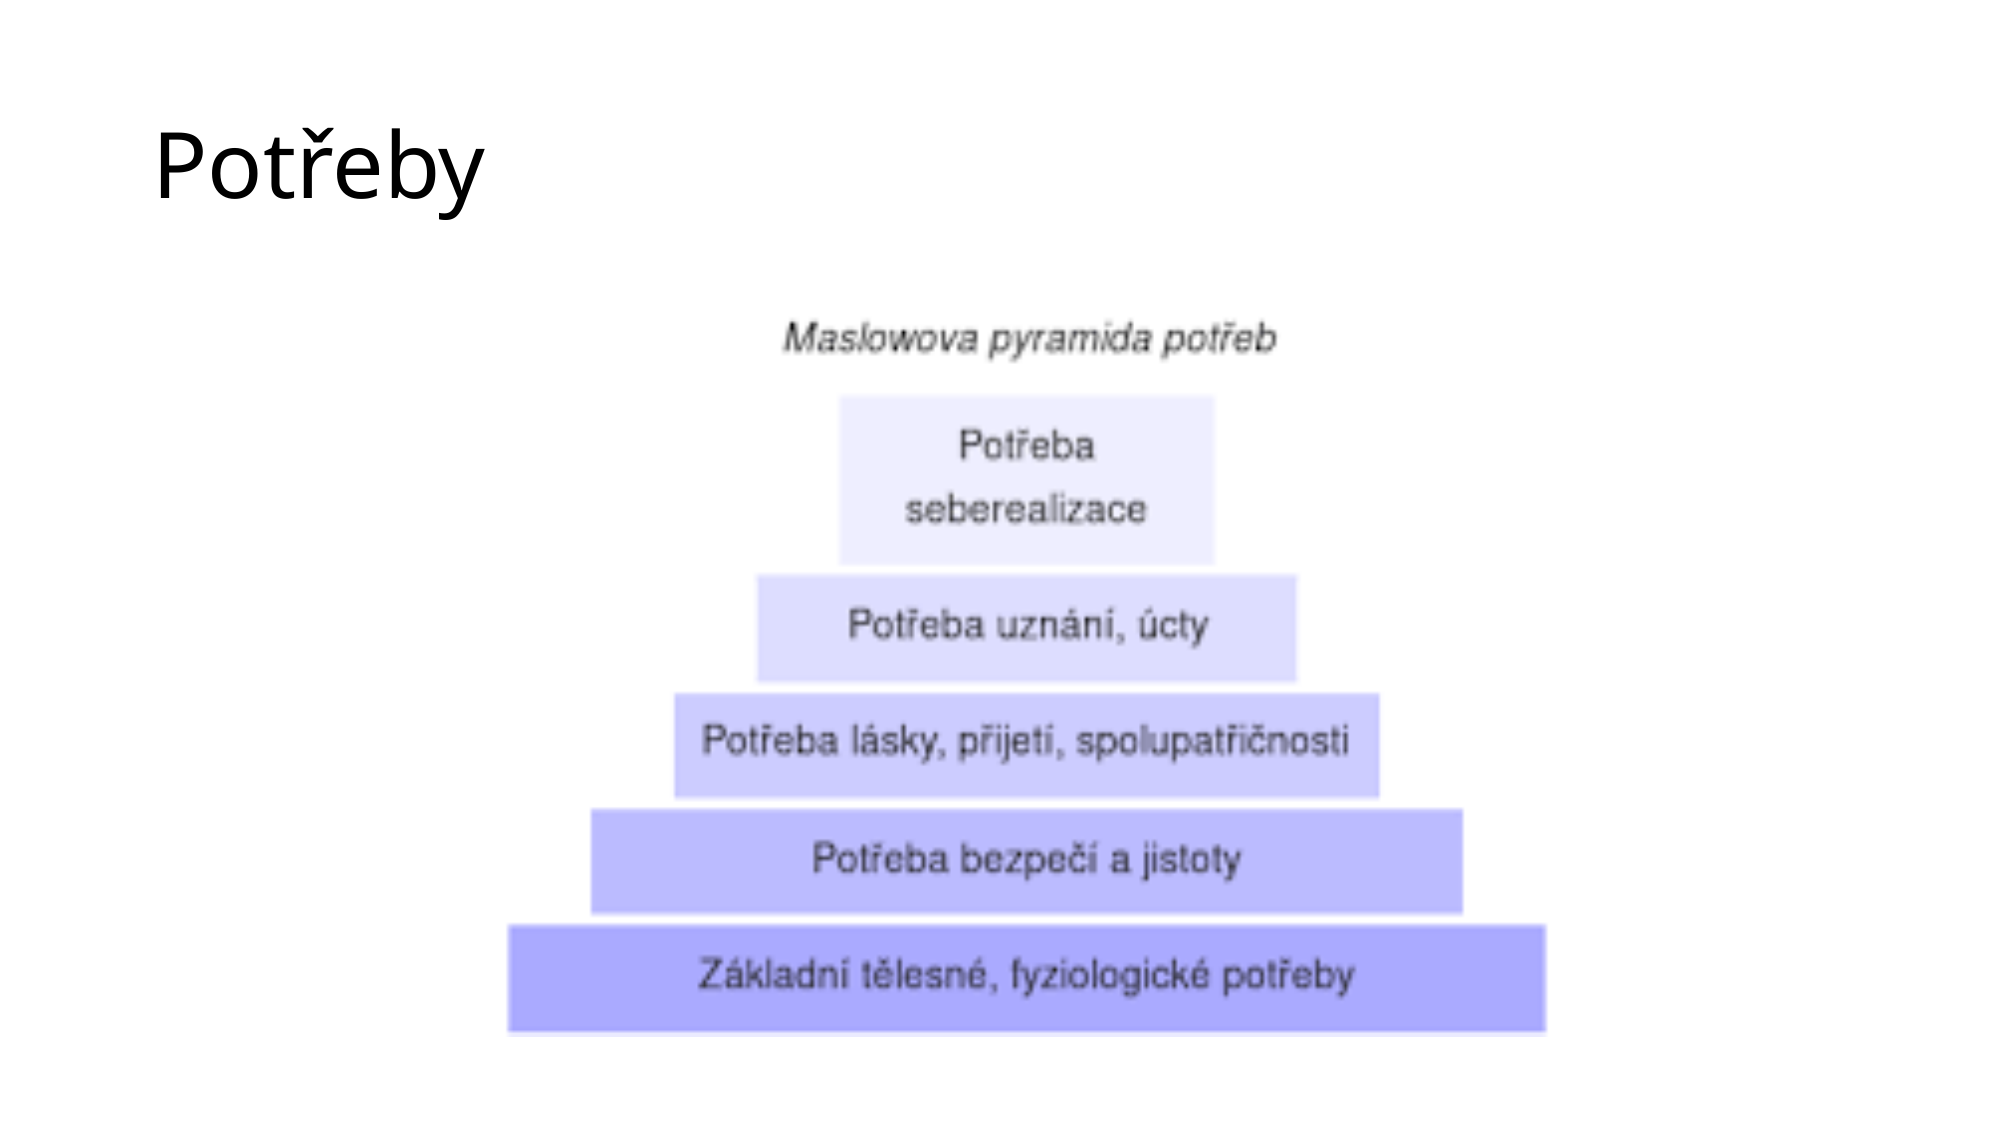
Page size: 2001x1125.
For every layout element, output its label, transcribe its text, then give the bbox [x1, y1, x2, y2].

title Potřeby [137, 59, 1863, 278]
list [477, 312, 1580, 1037]
